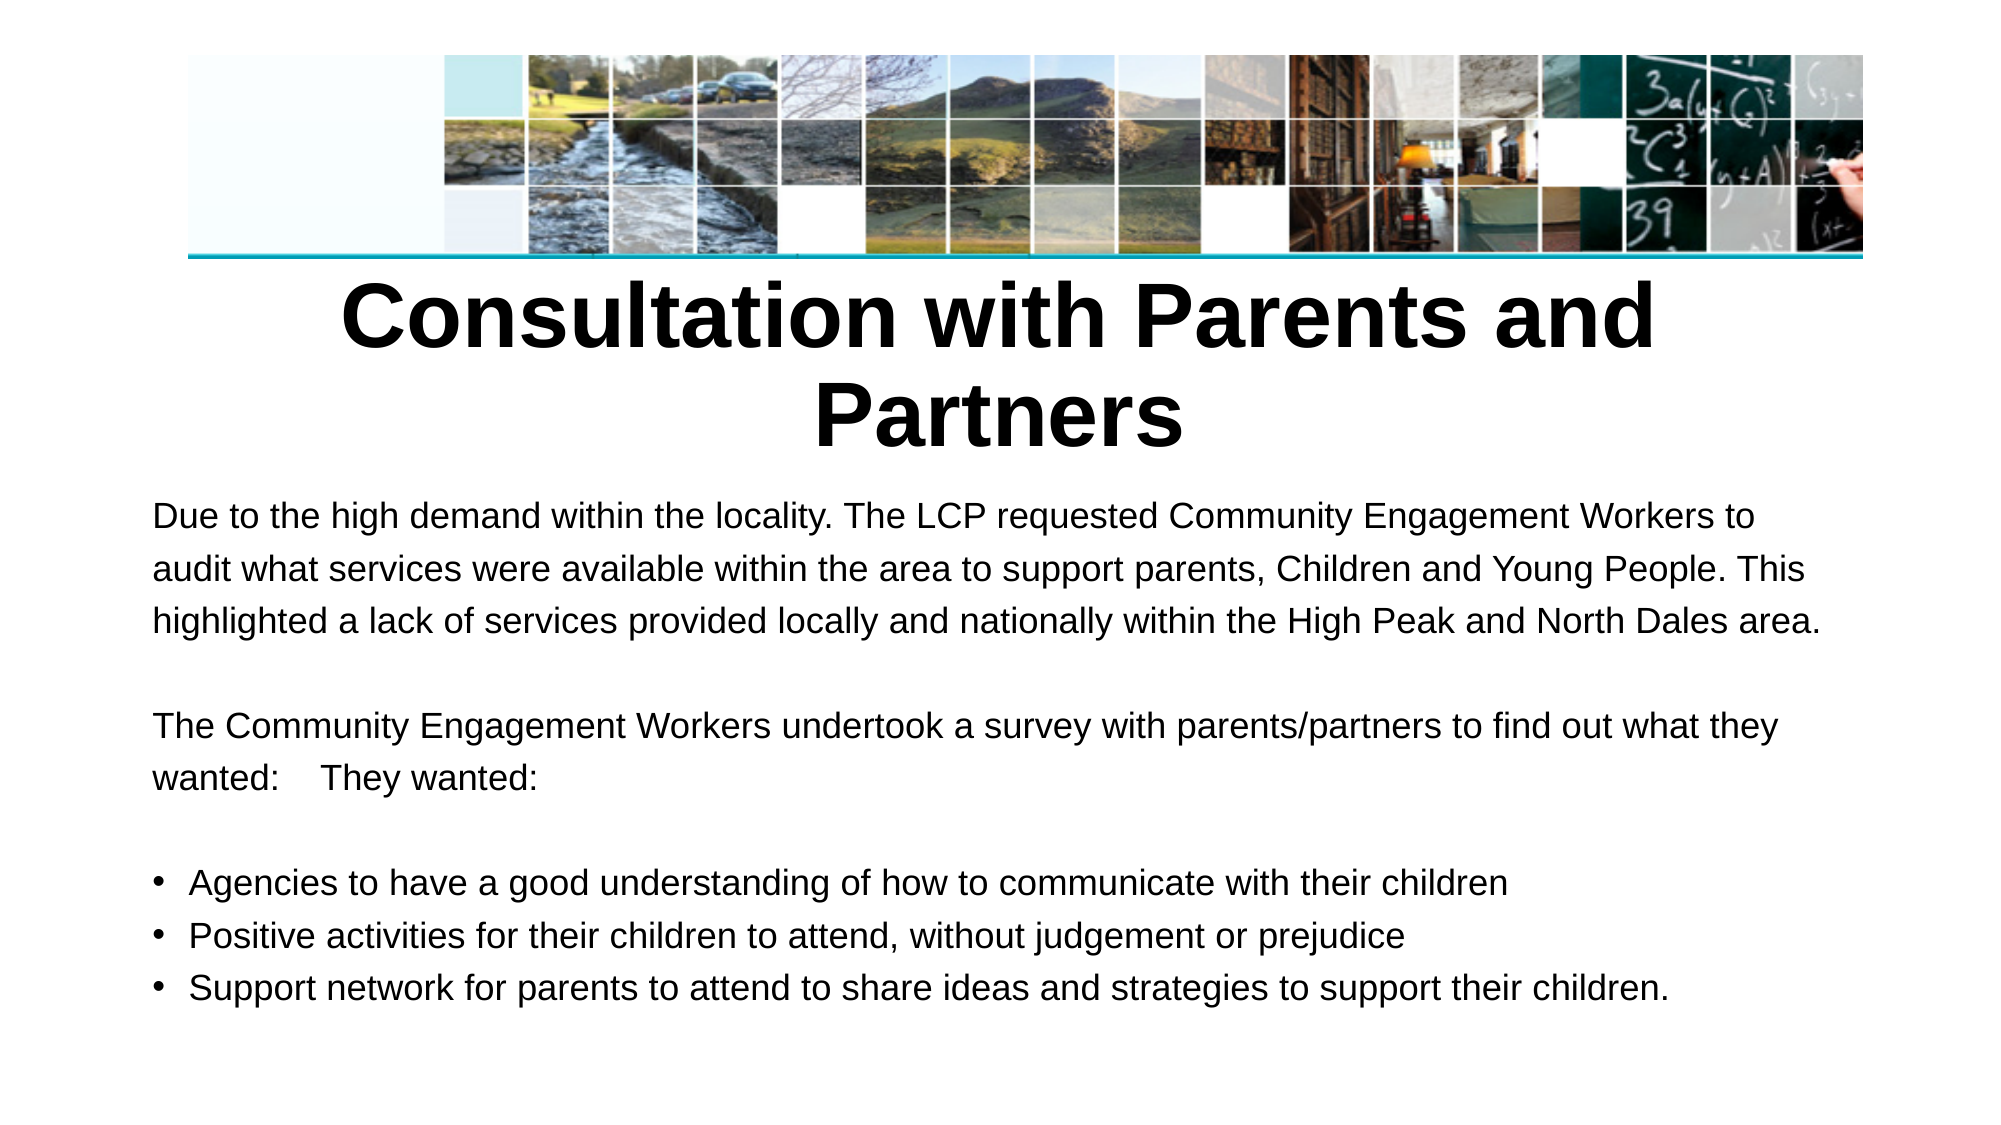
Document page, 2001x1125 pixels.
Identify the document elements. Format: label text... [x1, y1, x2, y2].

picture [188, 55, 1863, 258]
list Due to the high demand within the locality. The LCP requested Community Engagement Workers to audit what services were available within the area to support parents, Children and Young People. This highlighted a lack of services provided locally and nationally within the High Peak and North Dales area. The Community Engagement Workers undertook a survey with parents/partners to find out what they wanted: They wanted: Agencies to have a good understanding of how to communicate with their children Positive activities for their children to attend, without judgement or prejudice Support network for parents to attend to share ideas and strategies to support their children. [137, 475, 1863, 1057]
title Consultation with Parents and Partners [137, 258, 1863, 475]
